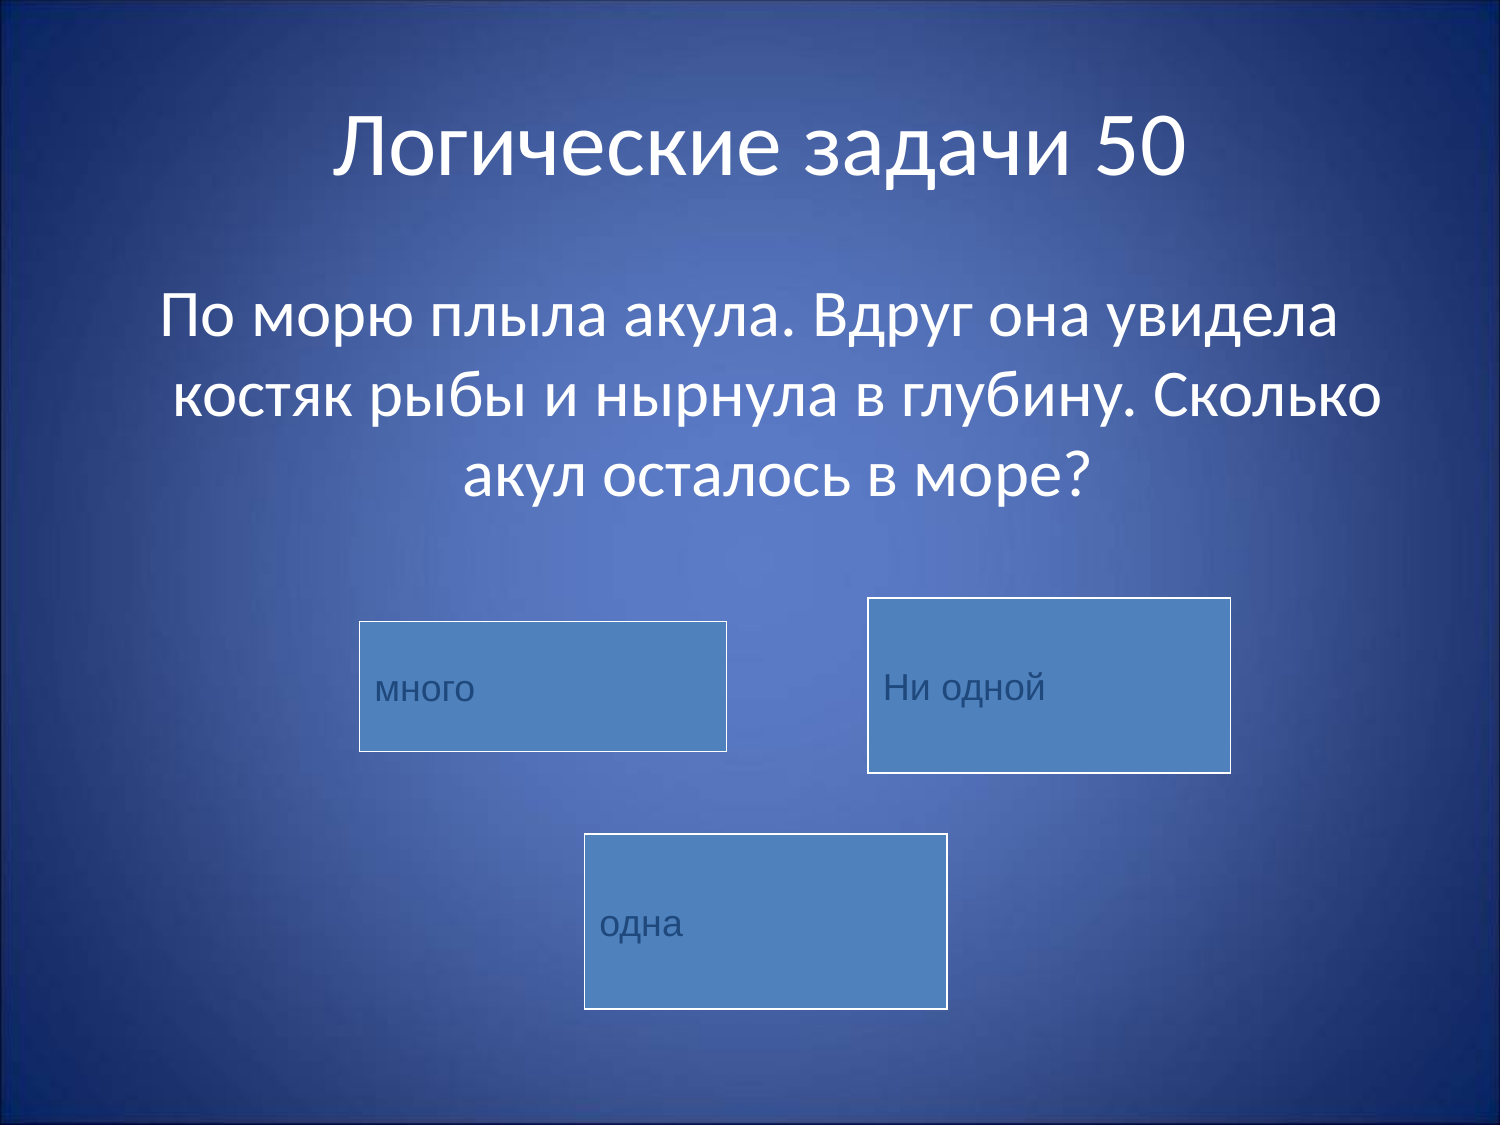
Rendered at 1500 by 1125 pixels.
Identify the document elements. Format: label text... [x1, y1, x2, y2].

text_box много [359, 621, 727, 752]
title Логические задачи 50 [74, 44, 1426, 233]
text_box одна [584, 834, 948, 1010]
picture [0, 0, 1500, 1125]
list По морю плыла акула. Вдруг она увидела костяк рыбы и нырнула в глубину. Сколько акул осталось в море? [74, 262, 1426, 1006]
text_box Ни одной [868, 597, 1231, 773]
